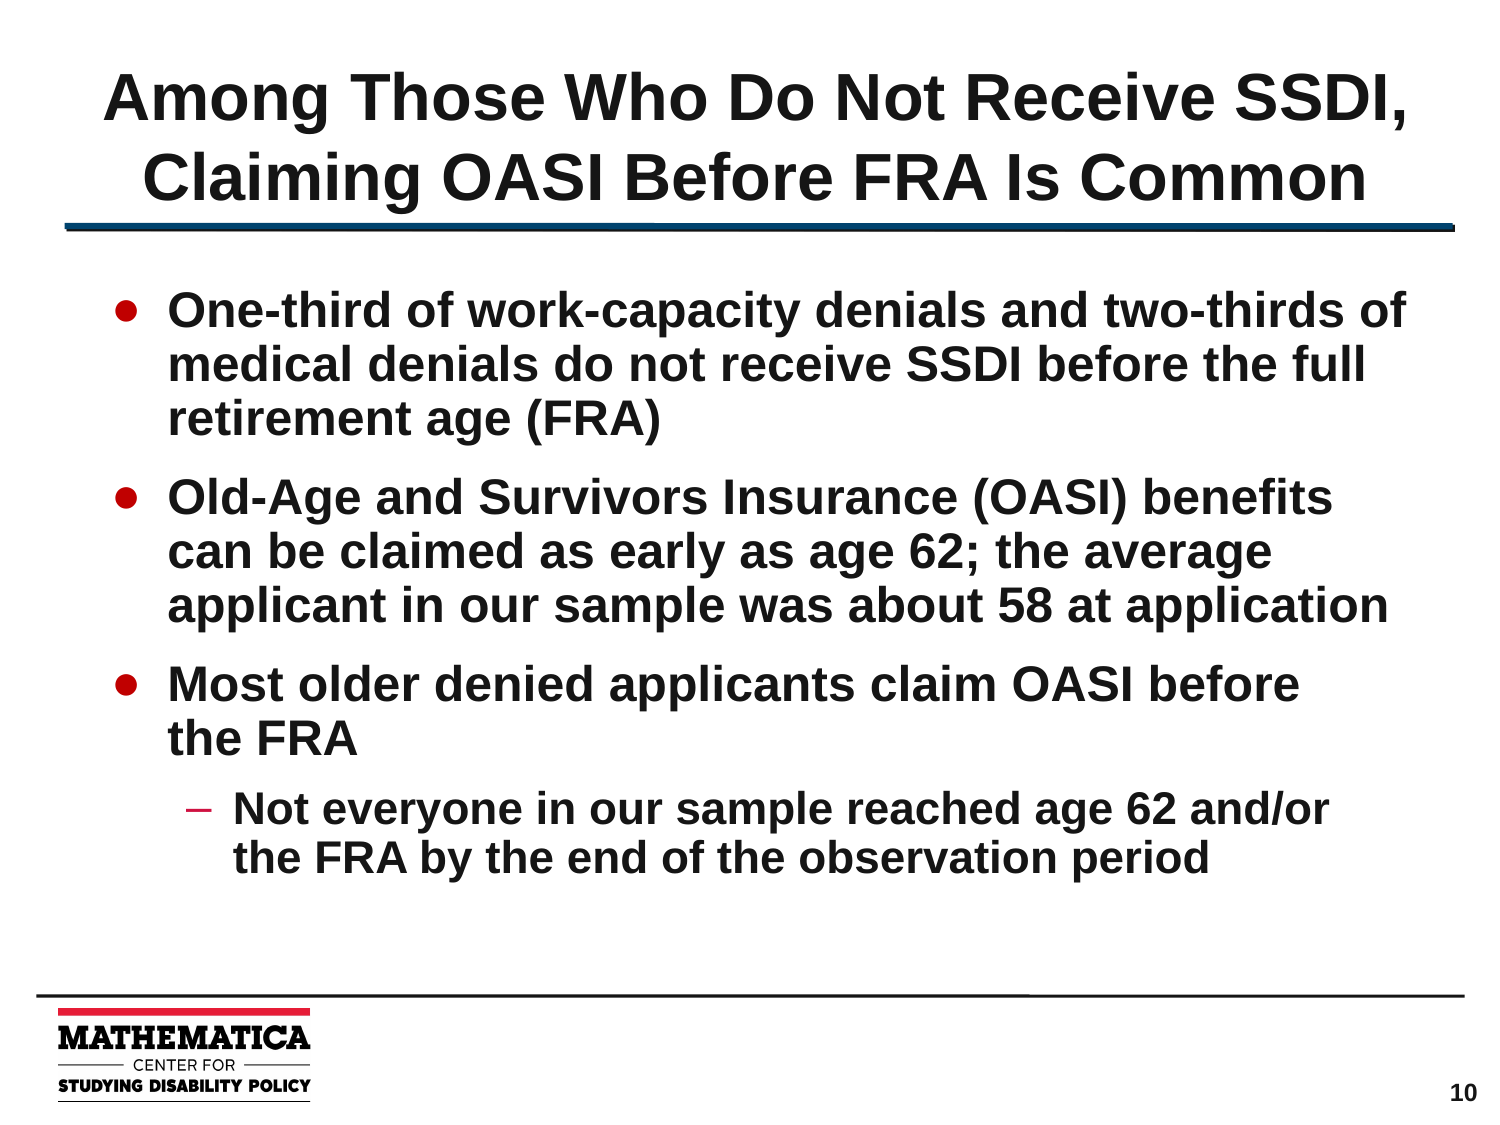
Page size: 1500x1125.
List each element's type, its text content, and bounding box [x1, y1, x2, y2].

text_box 10 [1435, 1068, 1500, 1114]
picture [58, 1008, 311, 1102]
title Among Those Who Do Not Receive SSDI, Claiming OASI Before FRA Is Common [62, 33, 1450, 222]
list One-third of work-capacity denials and two-thirds of medical denials do not receive SSDI before the full retirement age (FRA) Old-Age and Survivors Insurance (OASI) benefits can be claimed as early as age 62; the average applicant in our sample was about 58 at application Most older denied applicants claim OASI before the FRA Not everyone in our sample reached age 62 and/or the FRA by the end of the observation period [83, 301, 1436, 978]
